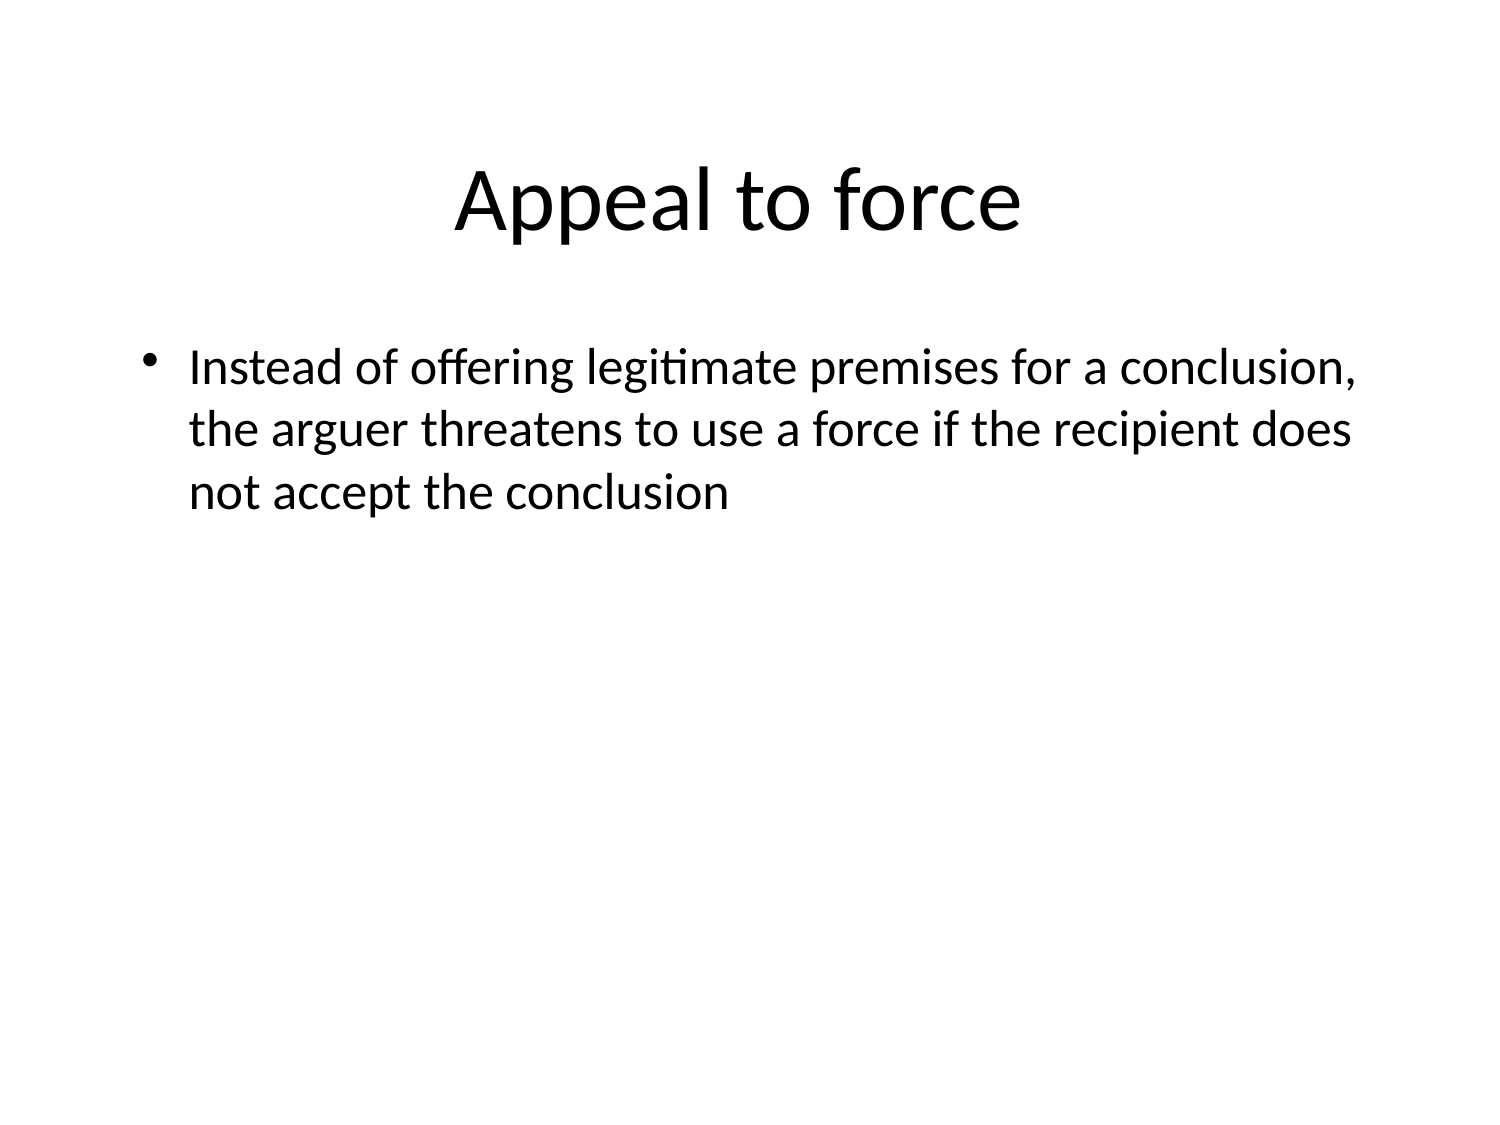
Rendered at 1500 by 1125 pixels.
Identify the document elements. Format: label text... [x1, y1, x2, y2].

title Appeal to force [112, 99, 1388, 288]
list Instead of offering legitimate premises for a conclusion, the arguer threatens to use a force if the recipient does not accept the conclusion [112, 325, 1388, 1001]
